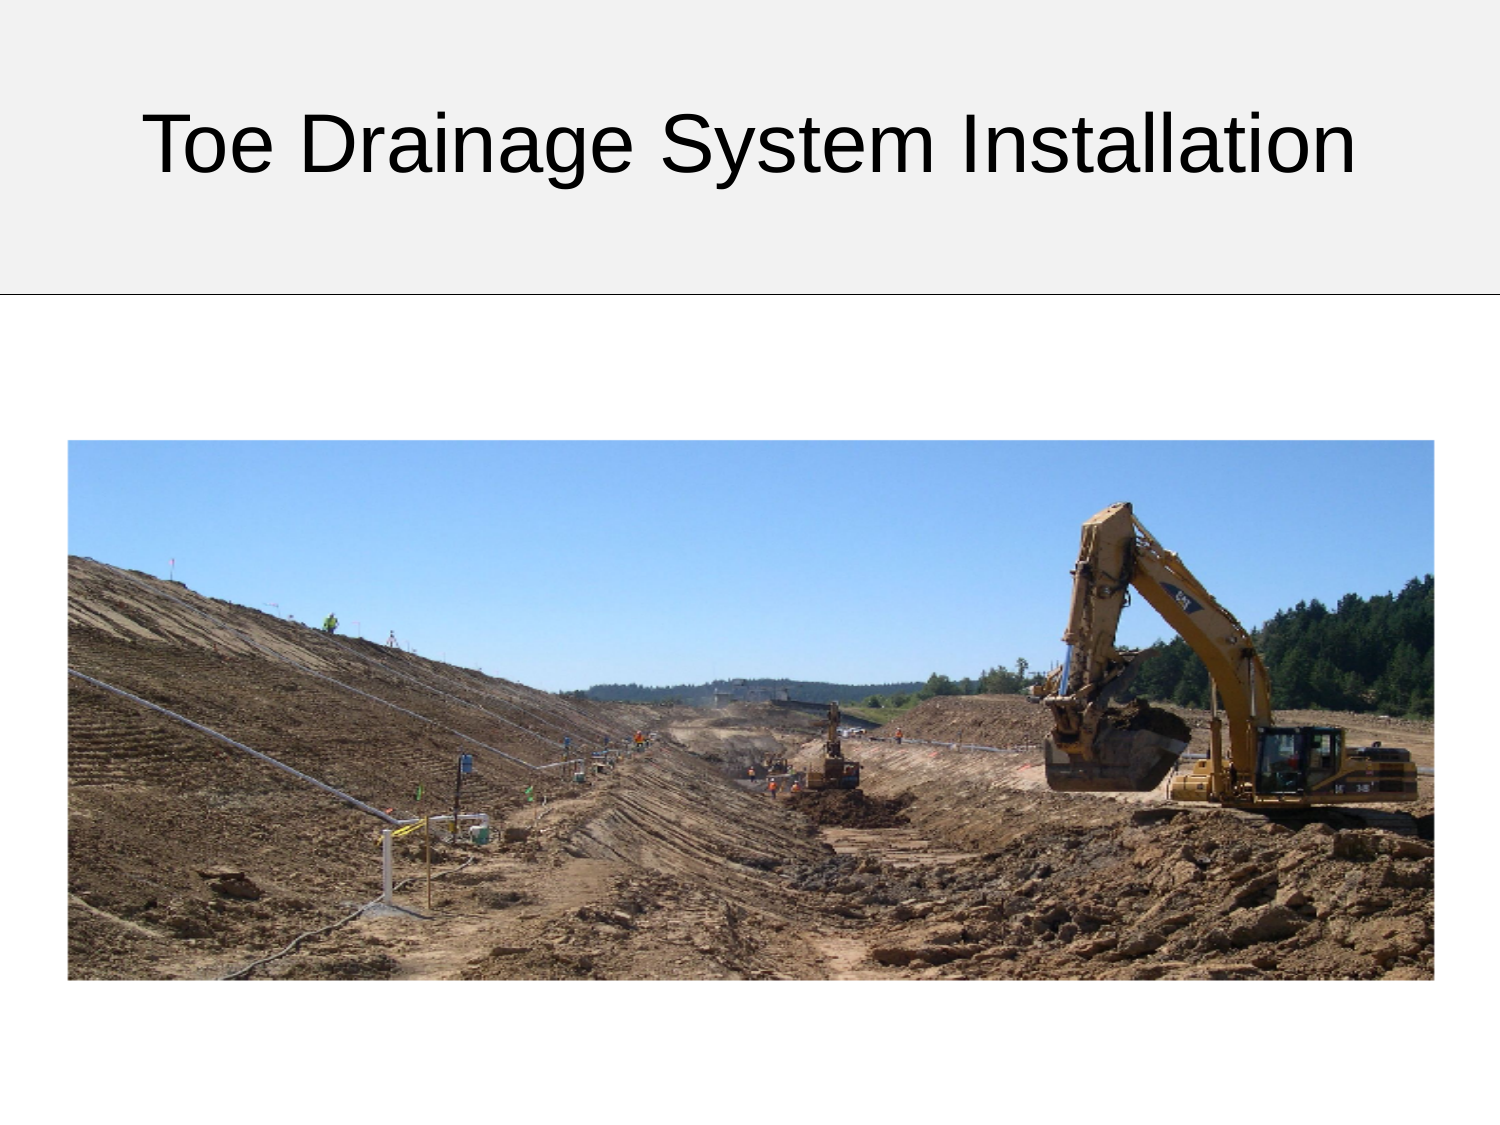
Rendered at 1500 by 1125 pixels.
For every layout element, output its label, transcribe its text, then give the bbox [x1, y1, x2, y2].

picture [0, 295, 1500, 1125]
text_box Toe Drainage System Installation [74, 45, 1425, 233]
